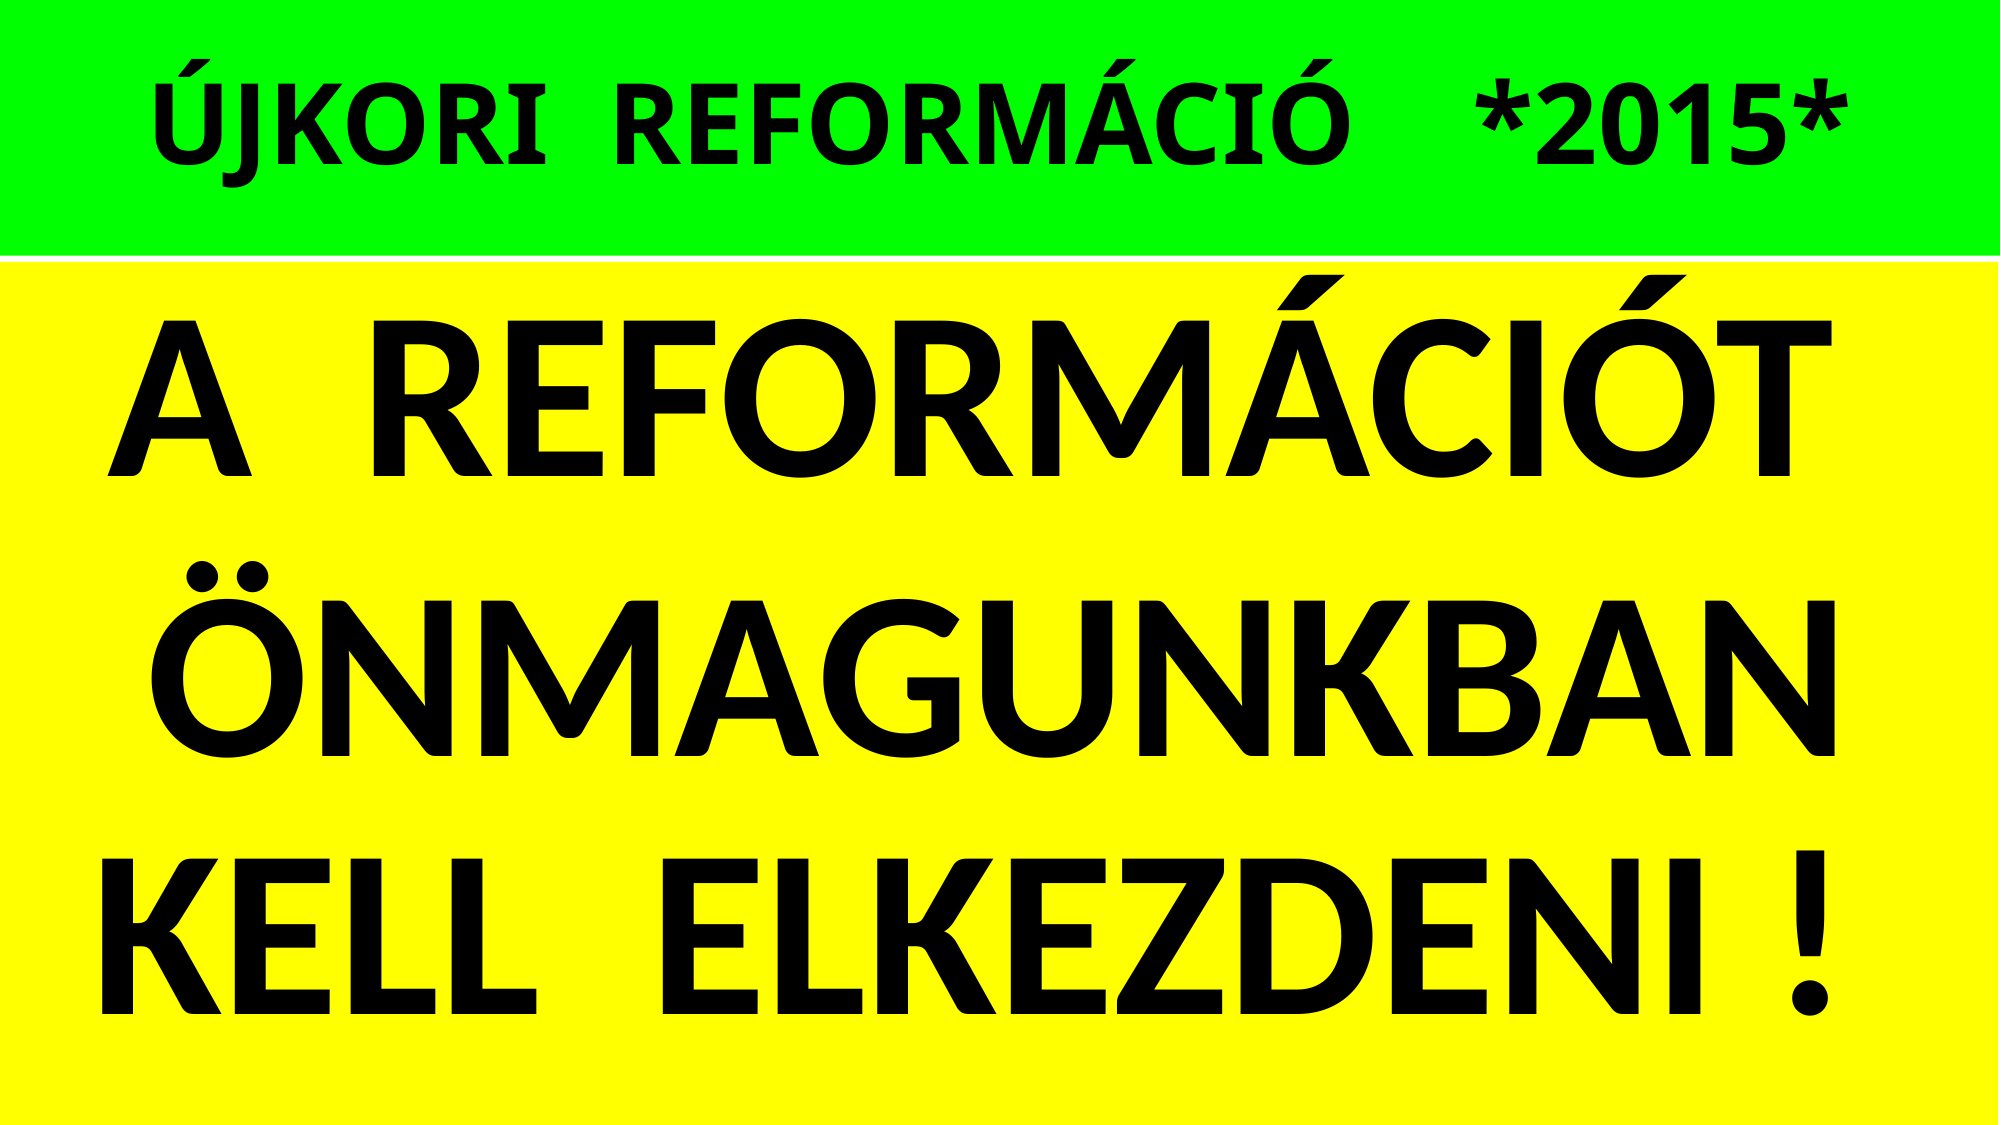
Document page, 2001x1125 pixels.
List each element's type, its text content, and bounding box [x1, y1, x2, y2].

title ÚJKORI REFORMÁCIÓ *2015* [0, 0, 2000, 256]
list A REFORMÁCIÓT ÖNMAGUNKBAN KELL ELKEZDENI ! [0, 261, 1998, 1125]
